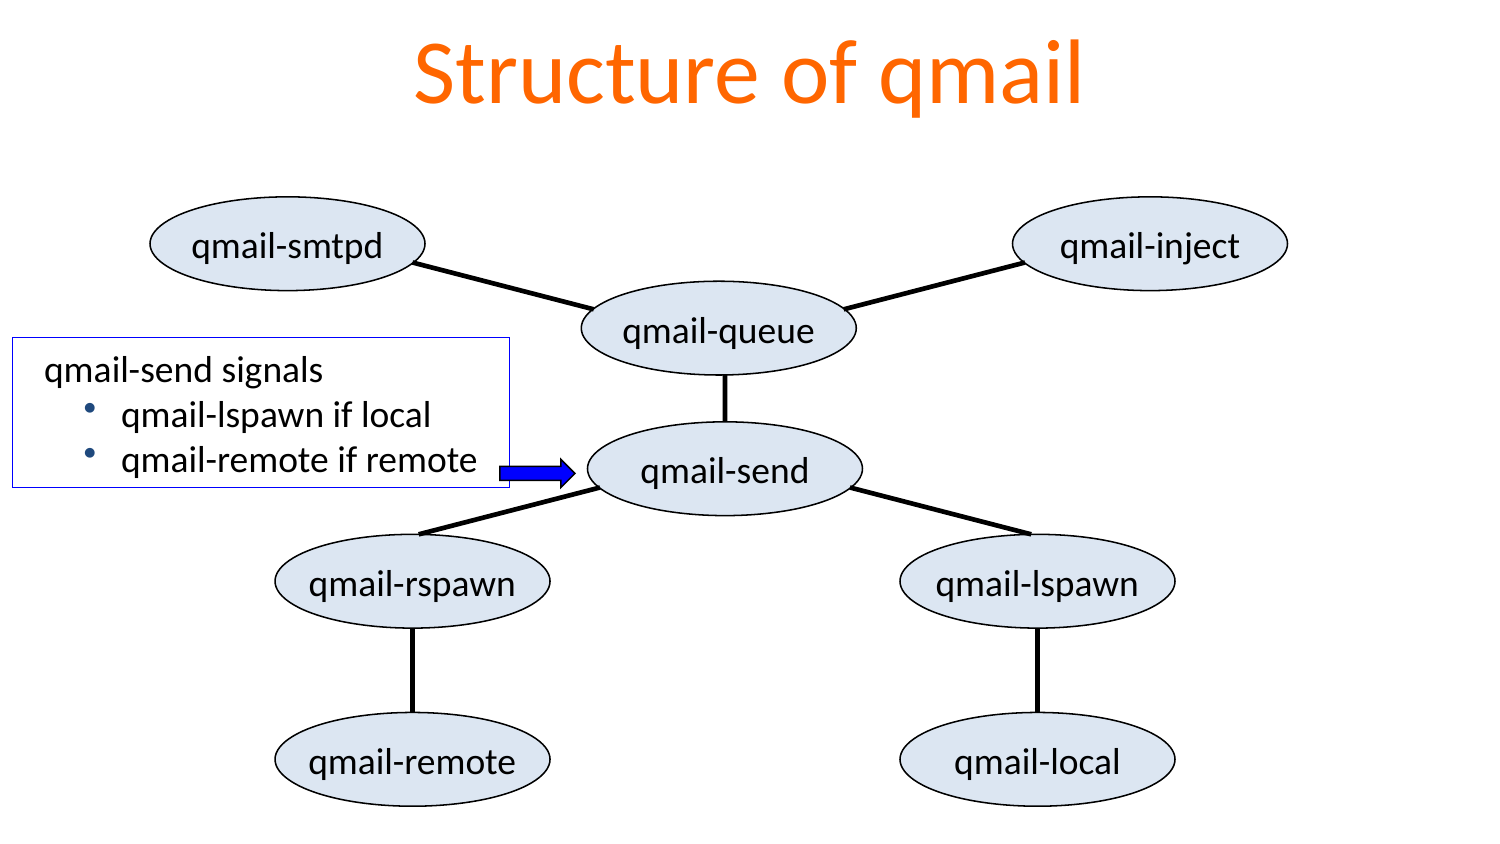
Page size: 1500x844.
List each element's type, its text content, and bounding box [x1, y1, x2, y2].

text_box qmail-inject [1012, 196, 1288, 291]
title Structure of qmail [75, 0, 1425, 138]
text_box qmail-rspawn [275, 534, 551, 629]
text_box [499, 459, 575, 488]
text_box qmail-lspawn [900, 534, 1176, 629]
text_box qmail-smtpd [150, 196, 426, 291]
text_box qmail-local [900, 712, 1176, 807]
text_box qmail-queue [581, 281, 857, 376]
text_box qmail-send [587, 421, 863, 516]
text_box qmail-send signals qmail-lspawn if local qmail-remote if remote [12, 337, 510, 488]
text_box qmail-remote [275, 712, 551, 807]
